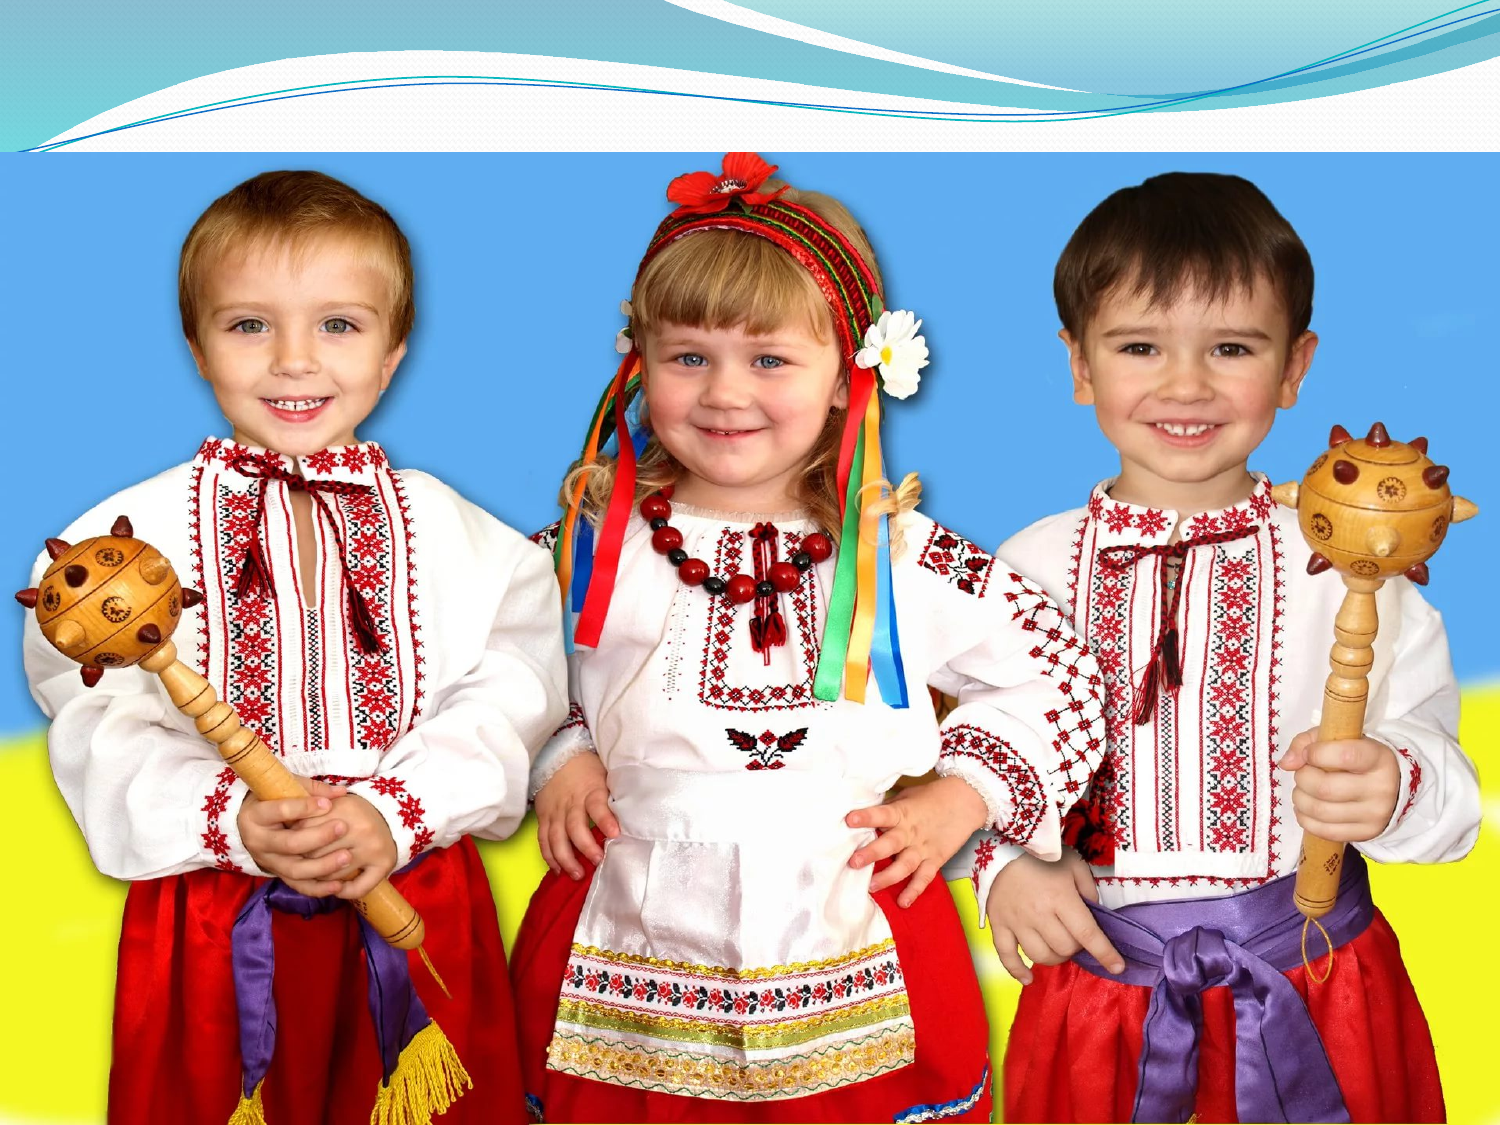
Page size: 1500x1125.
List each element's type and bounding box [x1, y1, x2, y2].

title [75, 45, 1425, 151]
picture [0, 152, 1500, 1125]
